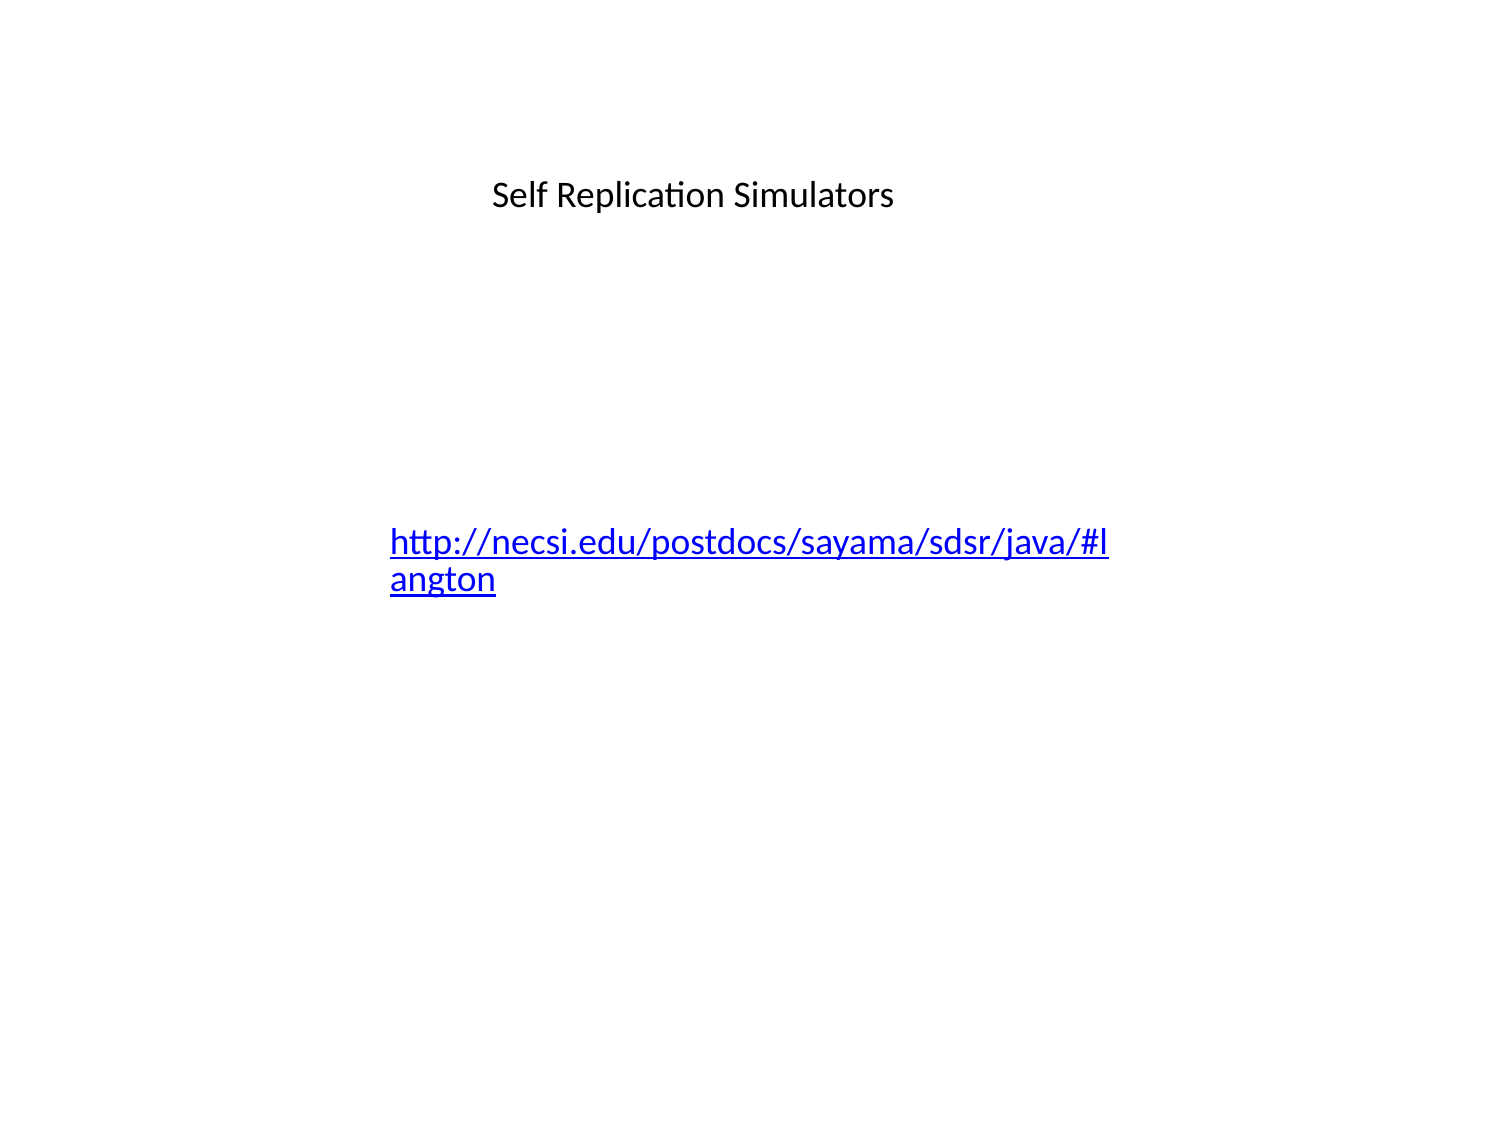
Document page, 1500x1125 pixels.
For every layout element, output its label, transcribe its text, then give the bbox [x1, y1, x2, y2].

text_box Self Replication Simulators [477, 162, 910, 223]
text_box http://necsi.edu/postdocs/sayama/sdsr/java/#langton [374, 509, 1125, 570]
